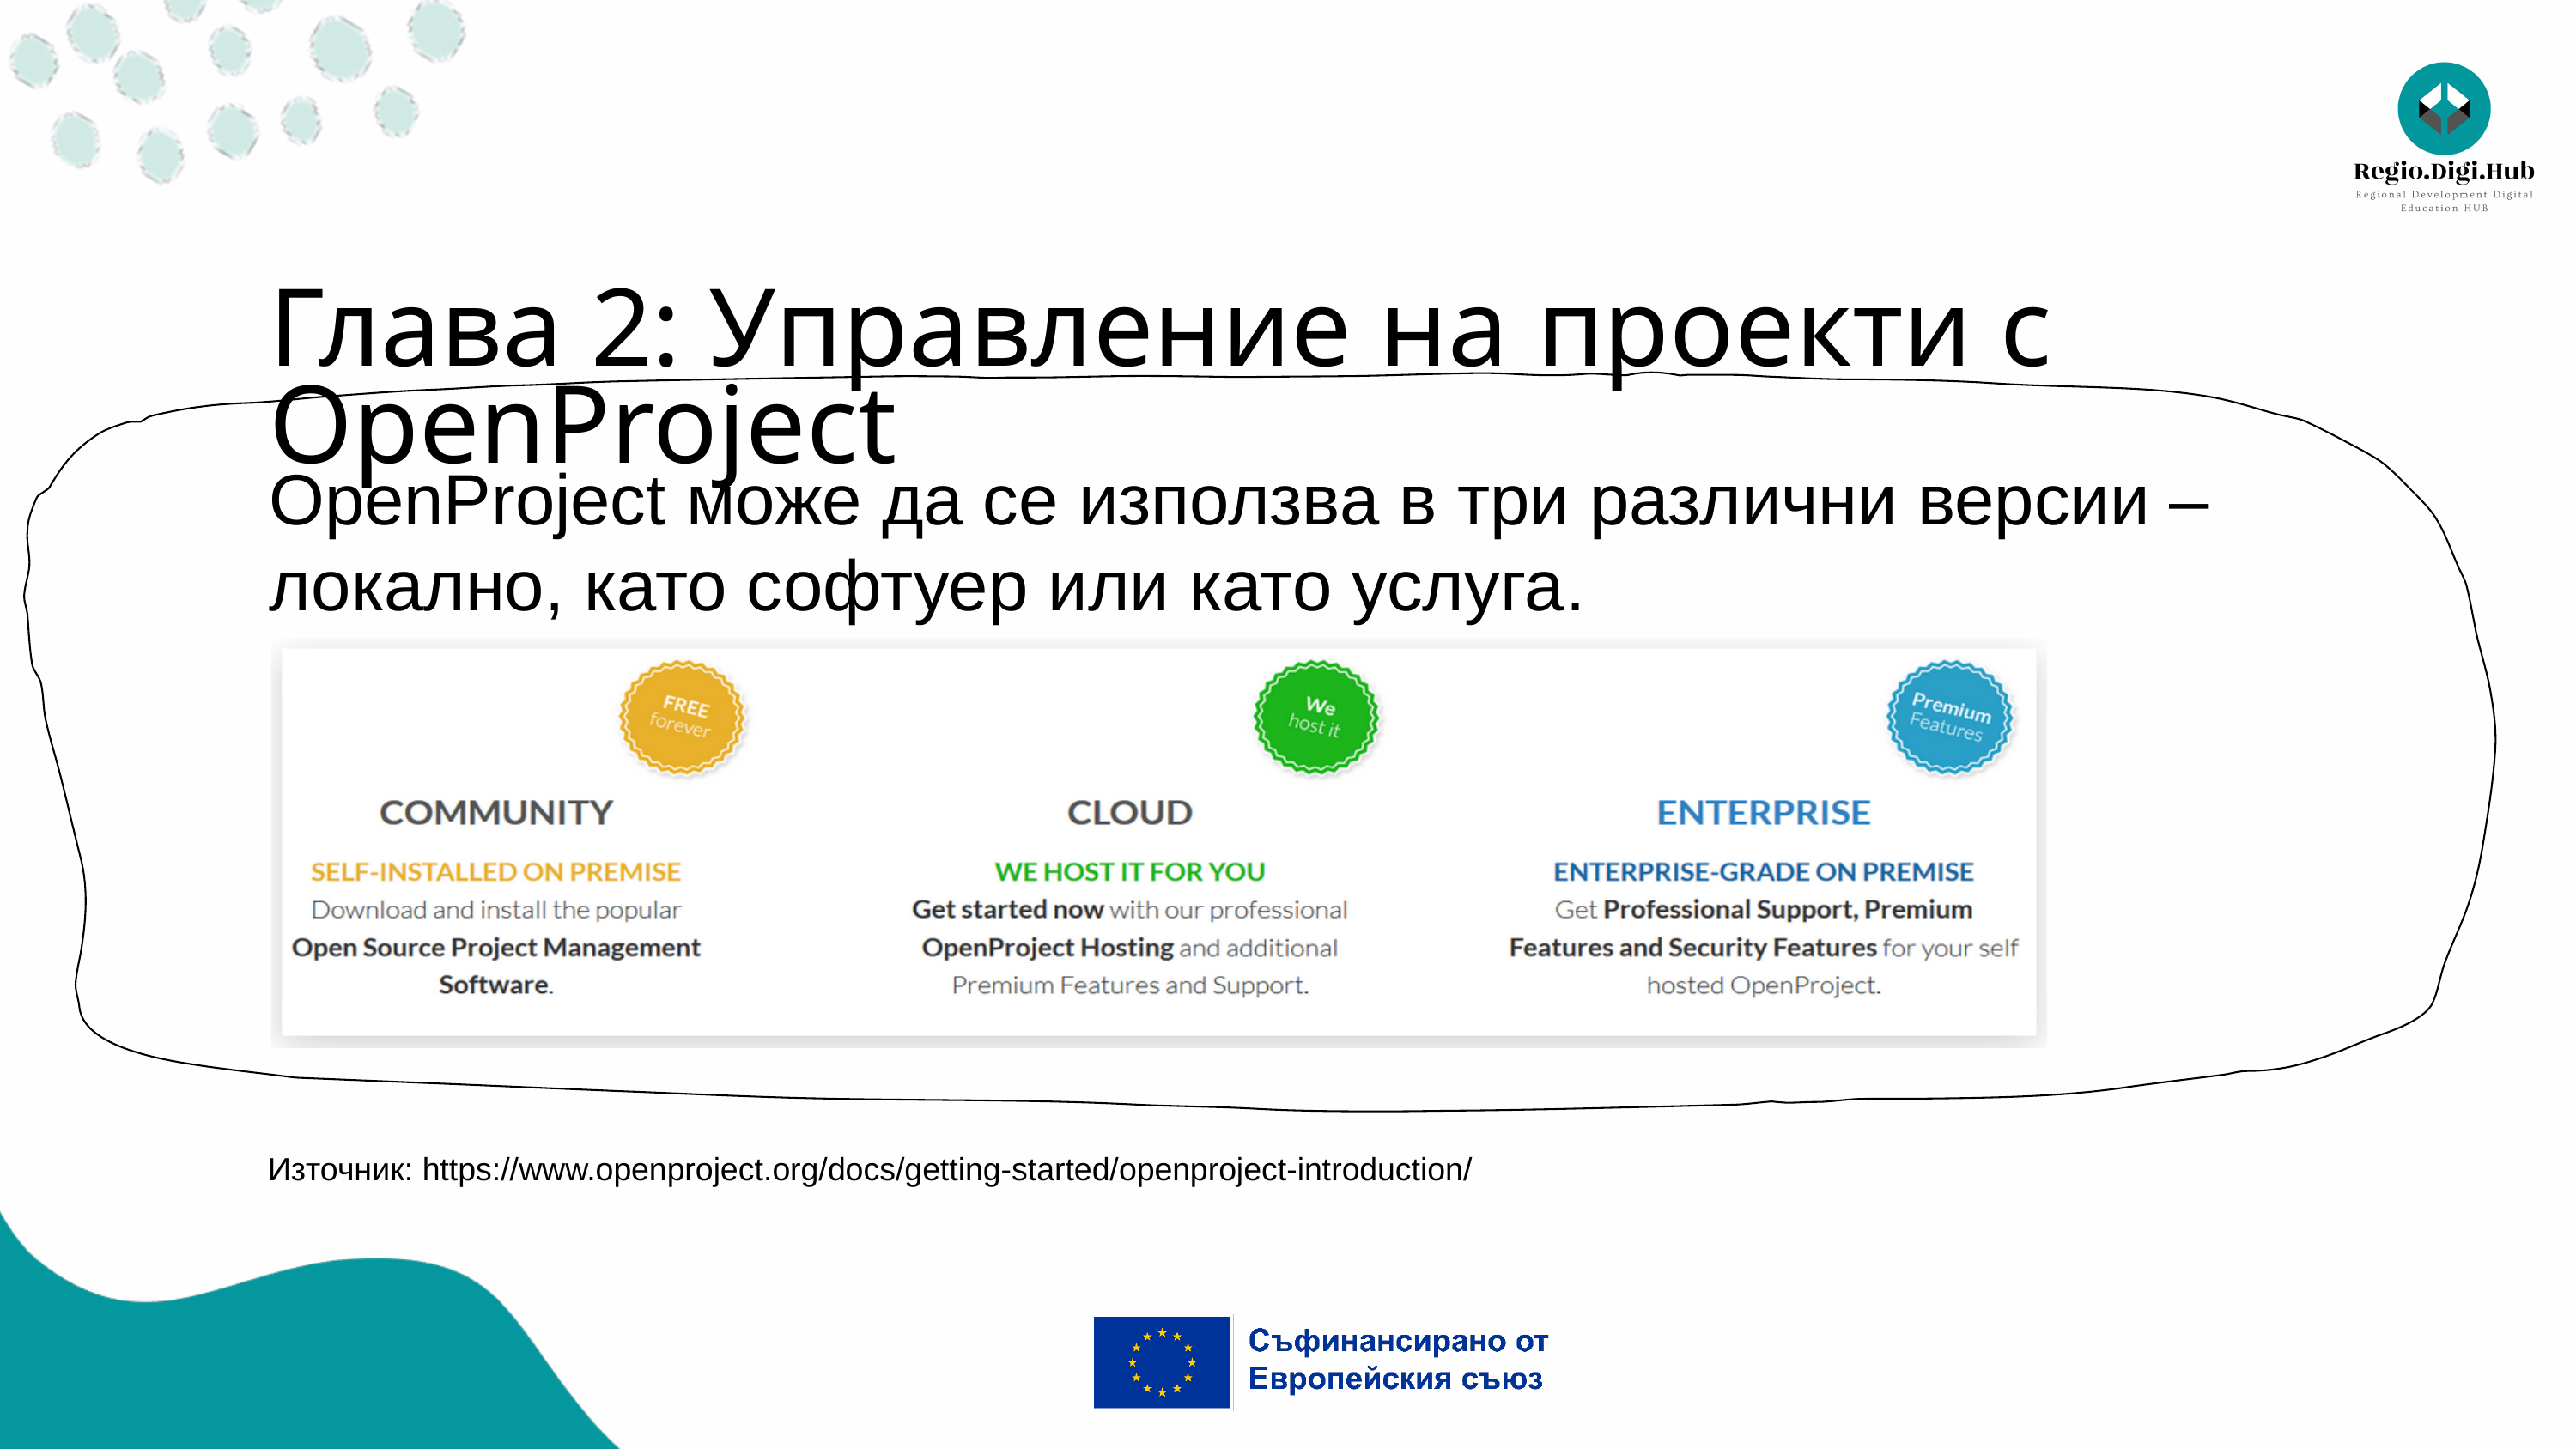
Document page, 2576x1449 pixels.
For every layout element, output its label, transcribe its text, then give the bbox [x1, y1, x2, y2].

text_box Глава 2: Управление на проекти с OpenProject [269, 289, 2576, 485]
picture [0, 0, 489, 289]
picture [269, 638, 2051, 1048]
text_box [23, 370, 2497, 1113]
picture [2312, 0, 2576, 264]
picture [0, 1069, 1030, 1449]
picture [1085, 1308, 1569, 1416]
text_box Източник: https://www.openproject.org/docs/getting-started/openproject-introduction/ [823, 1142, 1486, 1194]
